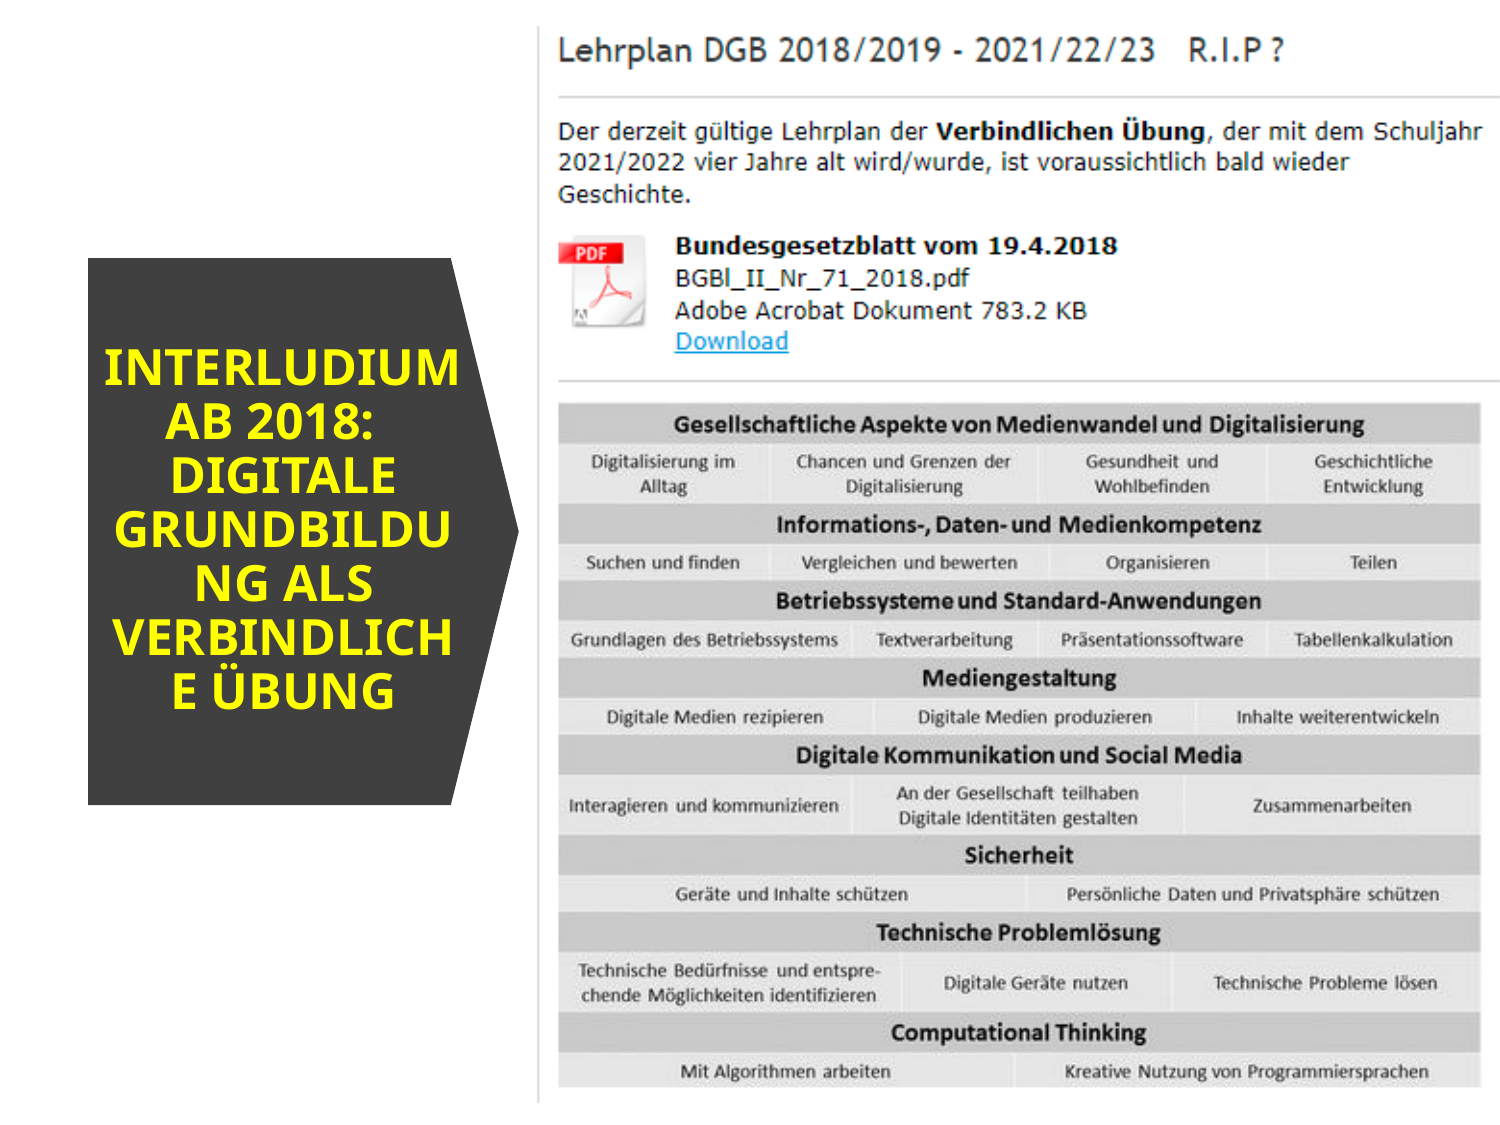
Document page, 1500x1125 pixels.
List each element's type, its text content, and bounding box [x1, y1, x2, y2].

text_box [87, 741, 468, 807]
text_box INTERLUDIUM AB 2018: DIGITALE GRUNDBILDUNG ALS VERBINDLICHE ÜBUNG [87, 322, 480, 741]
text_box [480, 371, 520, 692]
picture [532, 26, 1500, 1103]
text_box [87, 257, 468, 322]
